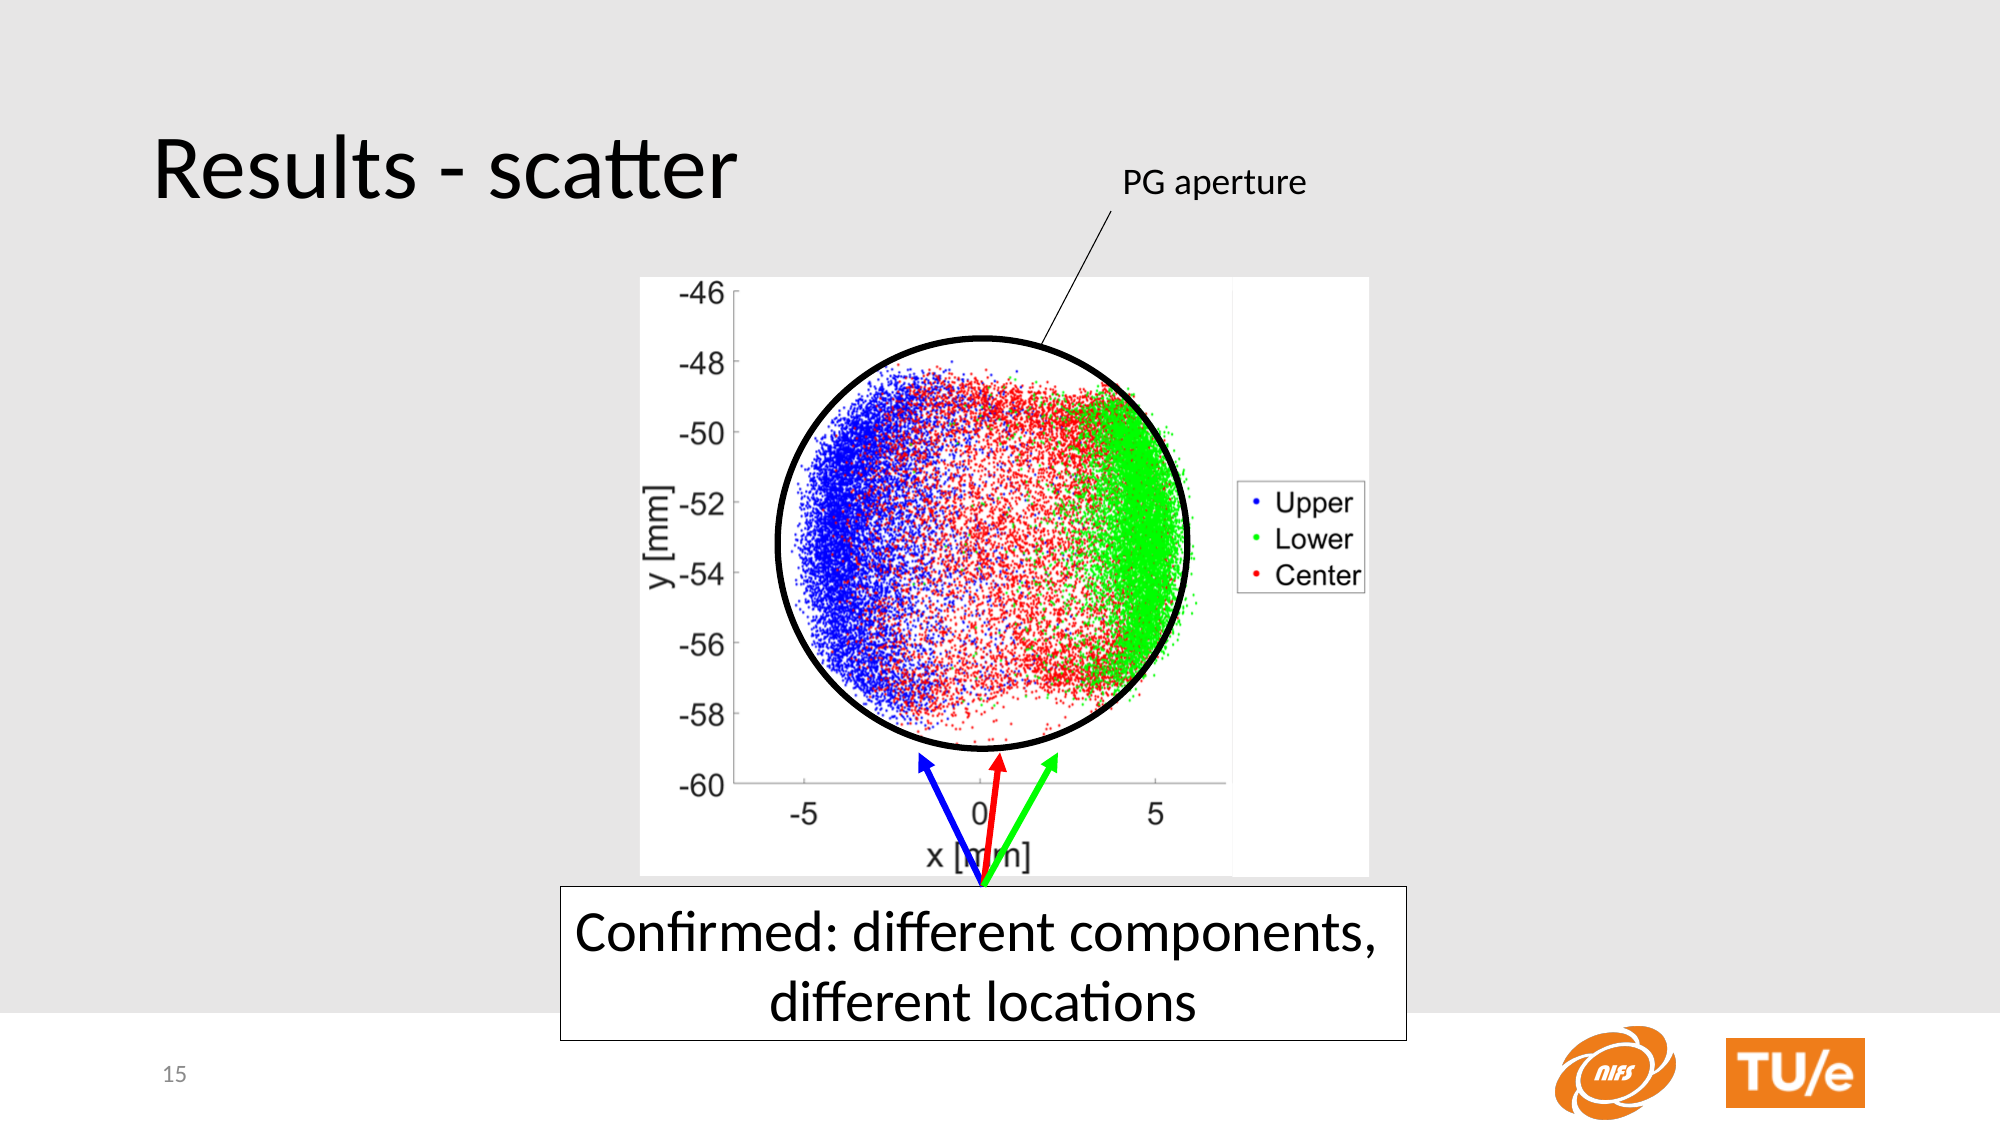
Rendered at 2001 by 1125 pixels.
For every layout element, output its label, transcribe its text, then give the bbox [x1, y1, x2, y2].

picture [1726, 1038, 1865, 1108]
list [639, 277, 1232, 876]
text_box Confirmed: different components, different locations [560, 886, 1407, 1041]
picture [1555, 1026, 1676, 1120]
slide_number 15 [137, 1042, 203, 1103]
title Results - scatter [137, 59, 1863, 278]
text_box PG aperture [1107, 149, 1323, 210]
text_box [983, 752, 1058, 887]
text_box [1040, 211, 1112, 346]
picture [1232, 277, 1370, 877]
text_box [918, 752, 983, 887]
